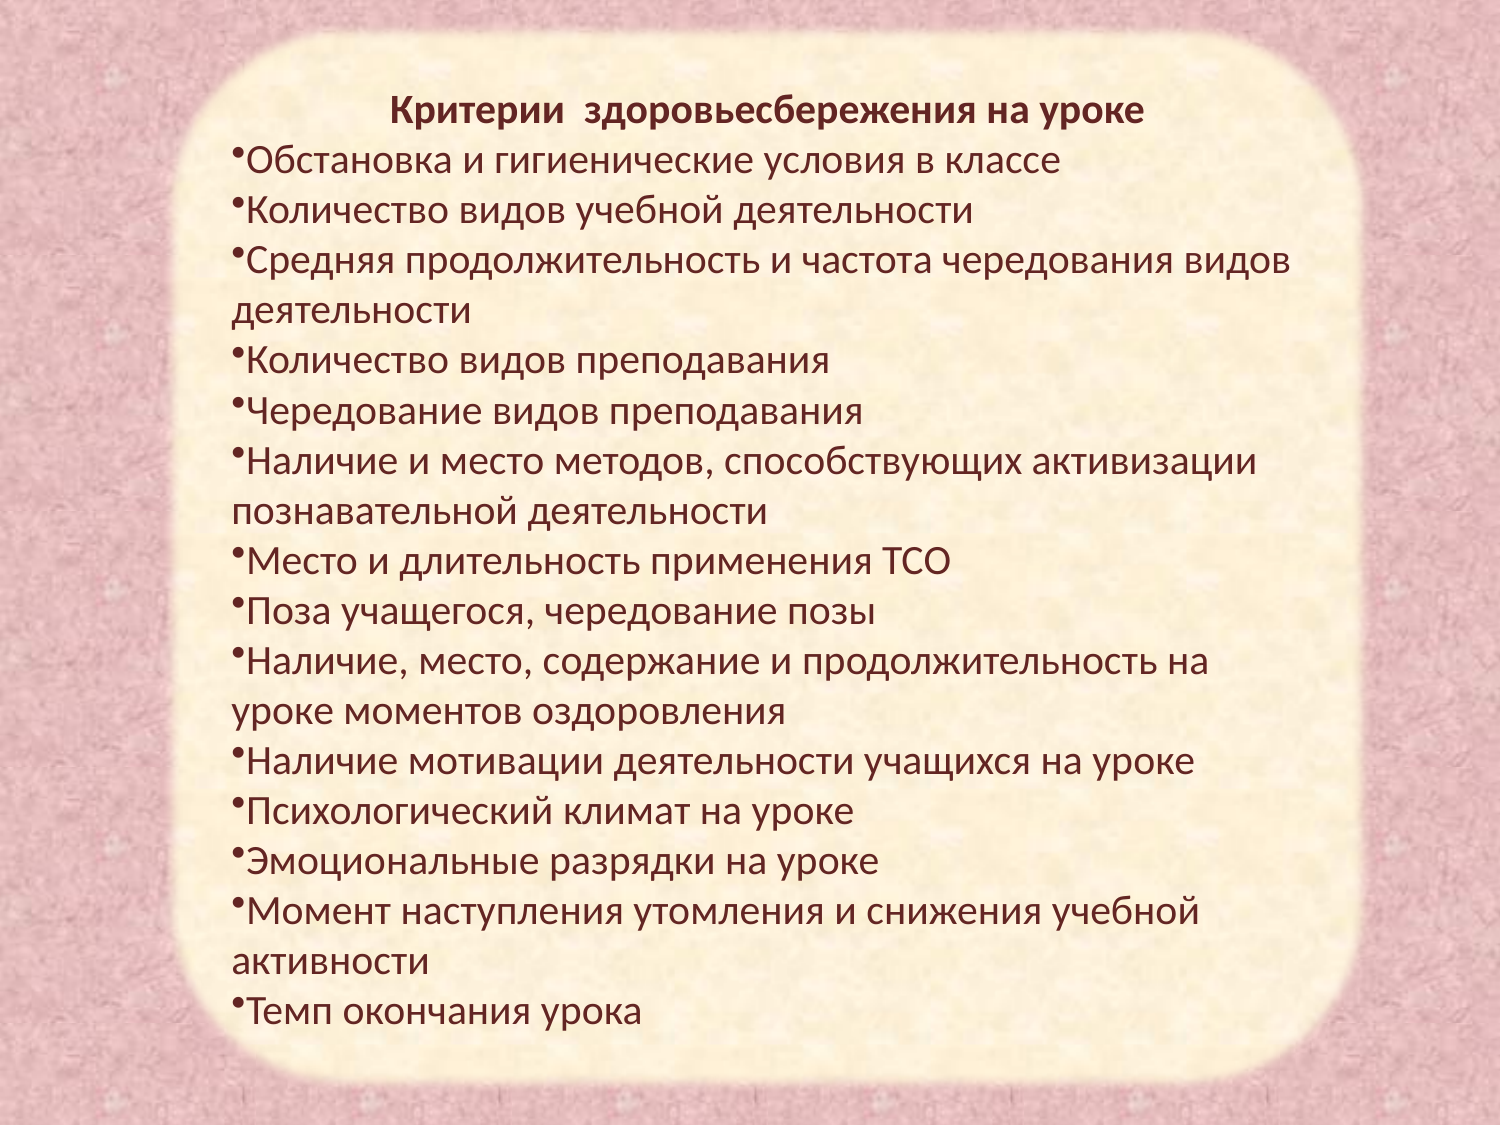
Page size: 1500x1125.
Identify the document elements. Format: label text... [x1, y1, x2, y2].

text_box Критерии здоровьесбережения на уроке Обстановка и гигиенические условия в классе Количество видов учебной деятельности Средняя продолжительность и частота чередования видов деятельности Количество видов преподавания Чередование видов преподавания Наличие и место методов, способствующих активизации познавательной деятельности Место и длительность применения ТСО Поза учащегося, чередование позы Наличие, место, содержание и продолжительность на уроке моментов оздоровления Наличие мотивации деятельности учащихся на уроке Психологический климат на уроке Эмоциональные разрядки на уроке Момент наступления утомления и снижения учебной активности Темп окончания урока [181, 40, 1355, 1076]
picture [0, 0, 1500, 1125]
